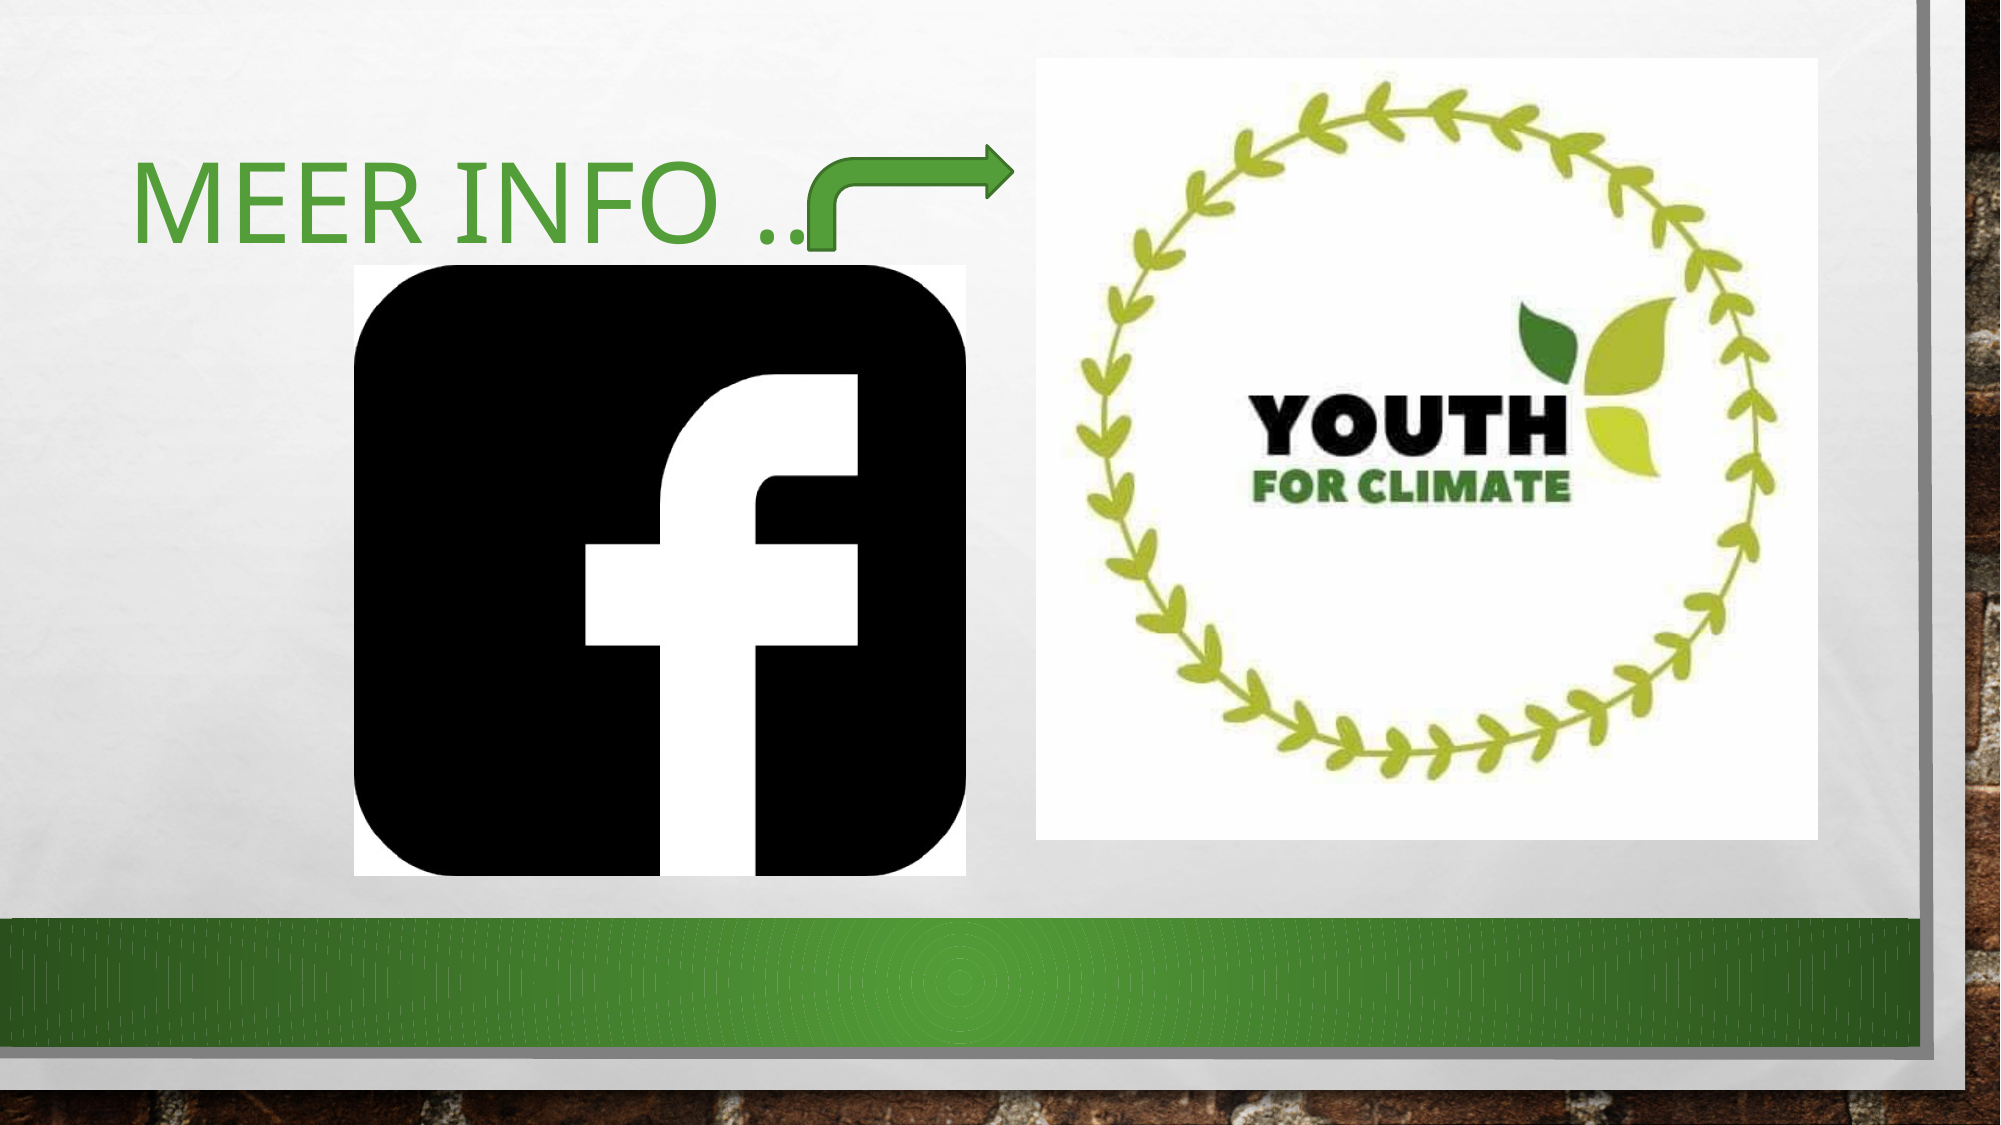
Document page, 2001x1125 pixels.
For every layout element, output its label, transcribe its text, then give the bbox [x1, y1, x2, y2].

picture [0, 0, 2000, 1125]
picture [354, 265, 966, 877]
text_box [807, 144, 1015, 252]
title Meer info ... [112, 112, 1036, 302]
picture [1036, 58, 1819, 841]
